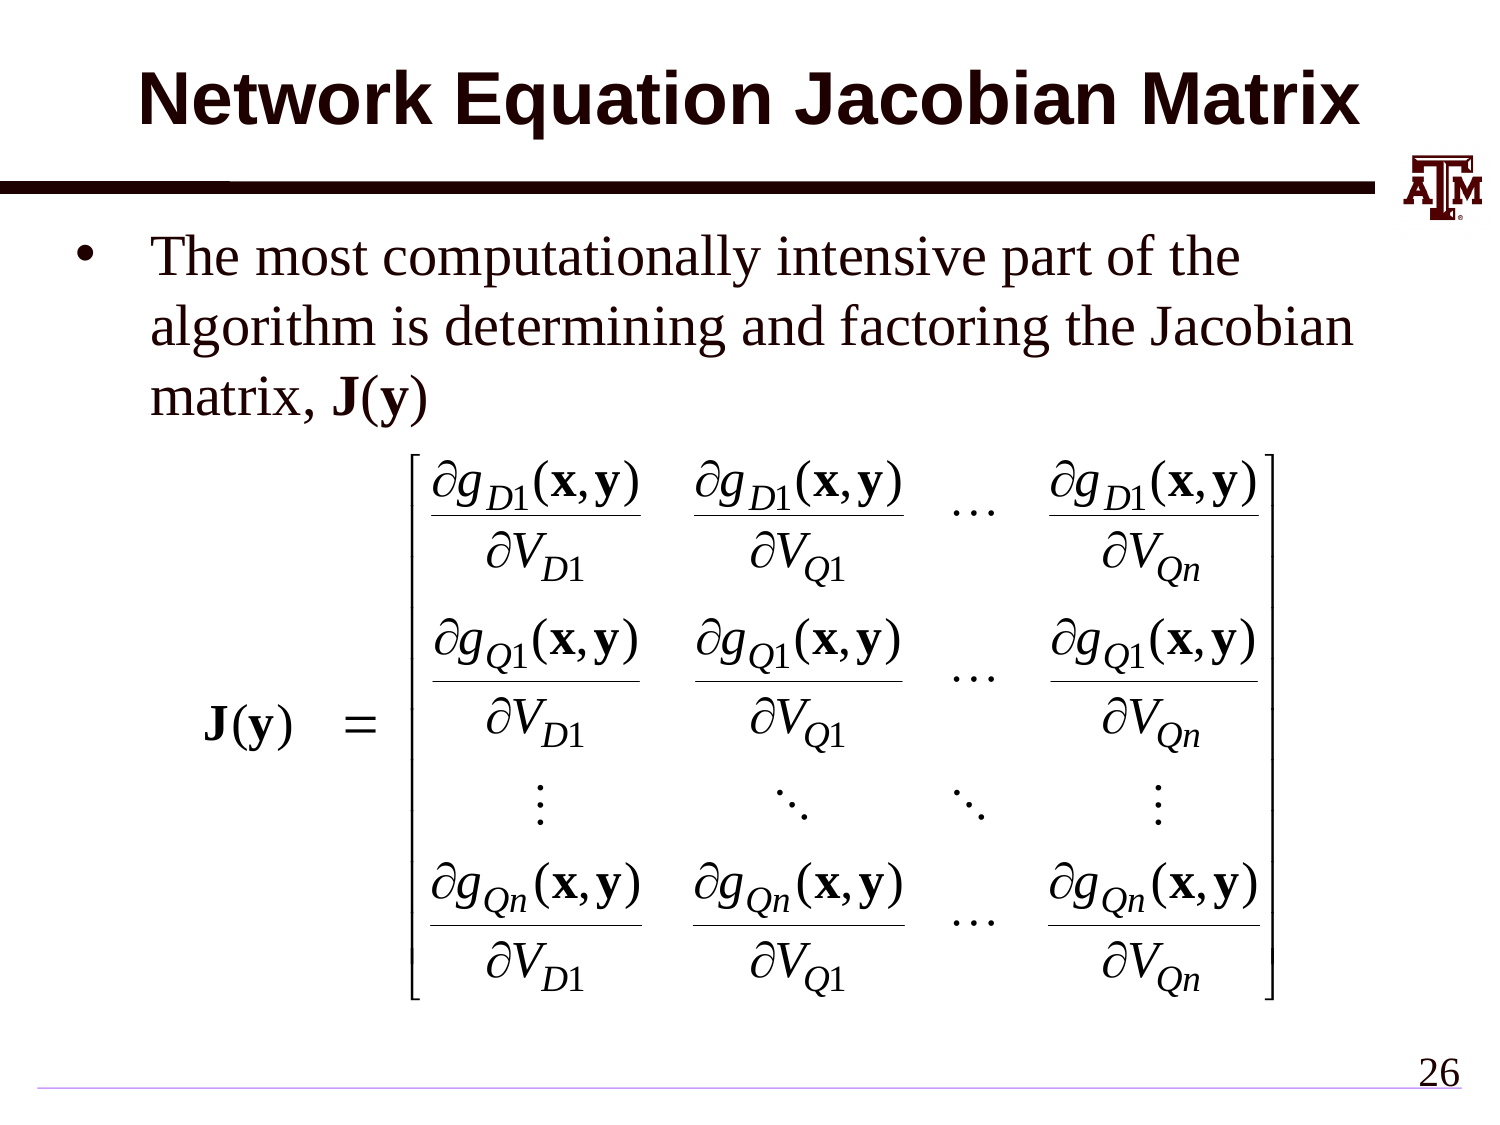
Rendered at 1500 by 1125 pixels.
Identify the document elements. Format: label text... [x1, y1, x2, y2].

picture [1392, 137, 1493, 238]
list The most computationally intensive part of the algorithm is determining and factoring the Jacobian matrix, J(y) [59, 209, 1476, 426]
slide_number 25 [1377, 1037, 1475, 1113]
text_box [199, 449, 1288, 1072]
title Network Equation Jacobian Matrix [37, 12, 1463, 188]
